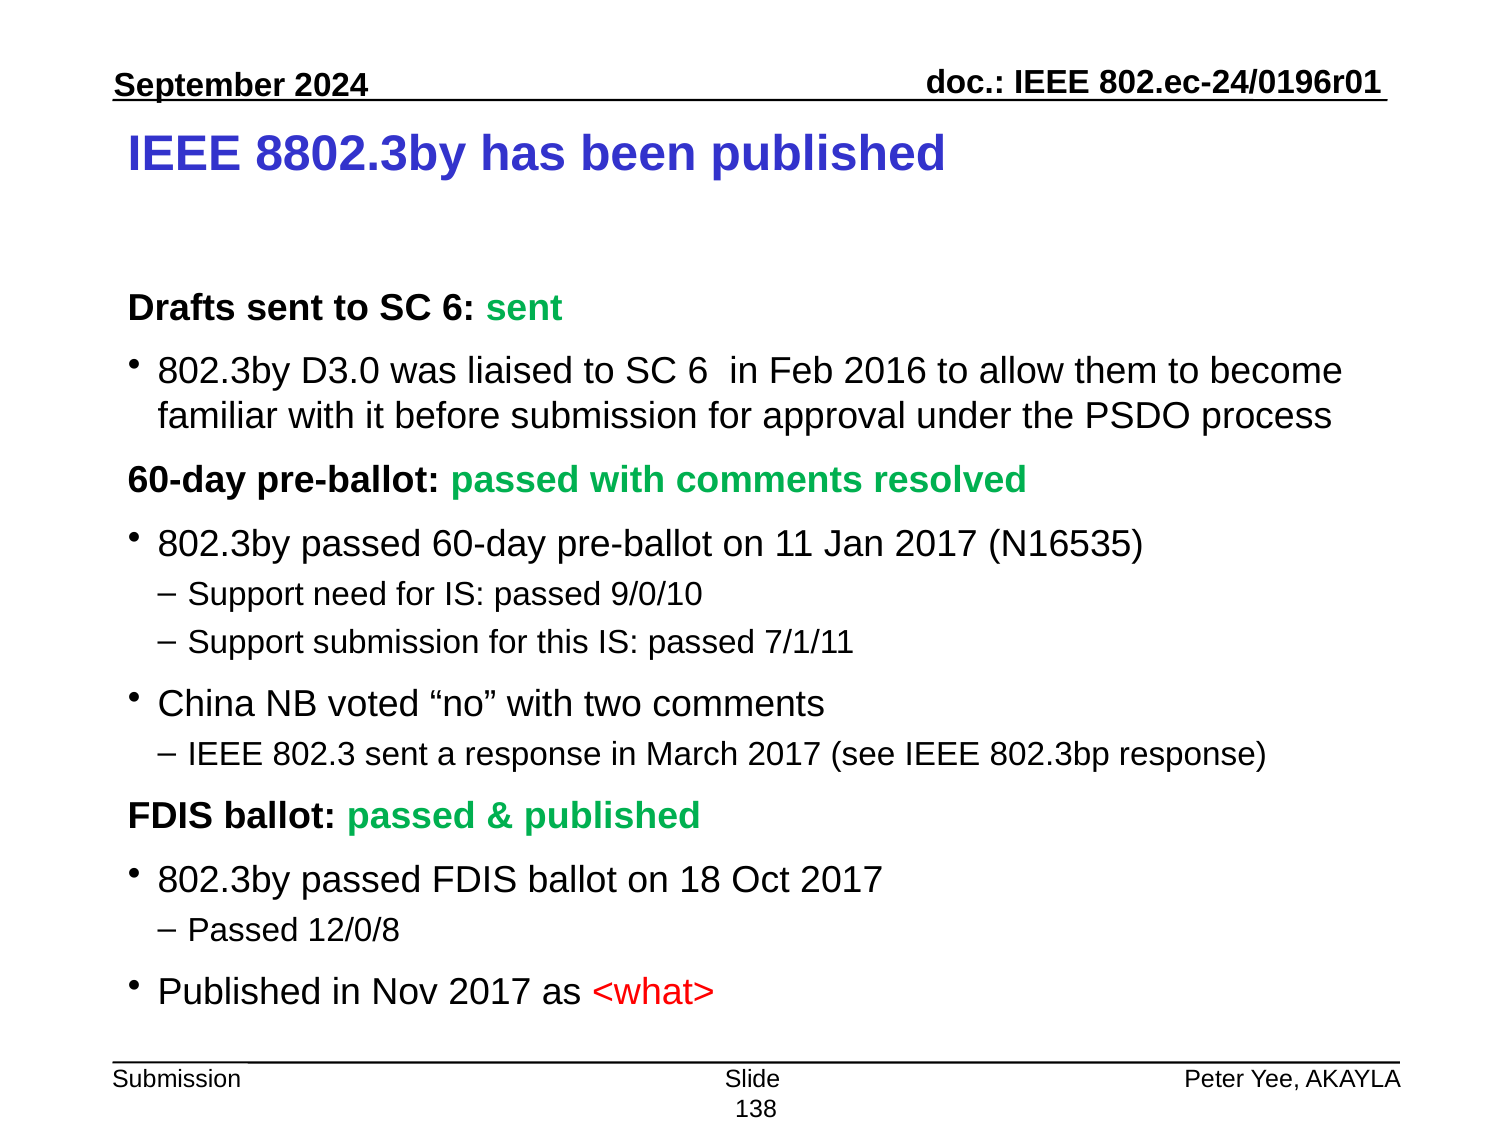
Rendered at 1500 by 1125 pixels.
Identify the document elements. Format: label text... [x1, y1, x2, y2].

list Drafts sent to SC 6: sent 802.3by D3.0 was liaised to SC 6 in Feb 2016 to allow them to become familiar with it before submission for approval under the PSDO process 60-day pre-ballot: passed with comments resolved 802.3by passed 60-day pre-ballot on 11 Jan 2017 (N16535) Support need for IS: passed 9/0/10 Support submission for this IS: passed 7/1/11 China NB voted “no” with two comments IEEE 802.3 sent a response in March 2017 (see IEEE 802.3bp response) FDIS ballot: passed & published 802.3by passed FDIS ballot on 18 Oct 2017 Passed 12/0/8 Published in Nov 2017 as <what> [112, 275, 1388, 950]
footer Peter Yee, AKAYLA [1183, 1061, 1402, 1093]
title IEEE 8802.3by has been published [112, 112, 1388, 275]
slide_number Slide 138 [709, 1061, 803, 1093]
